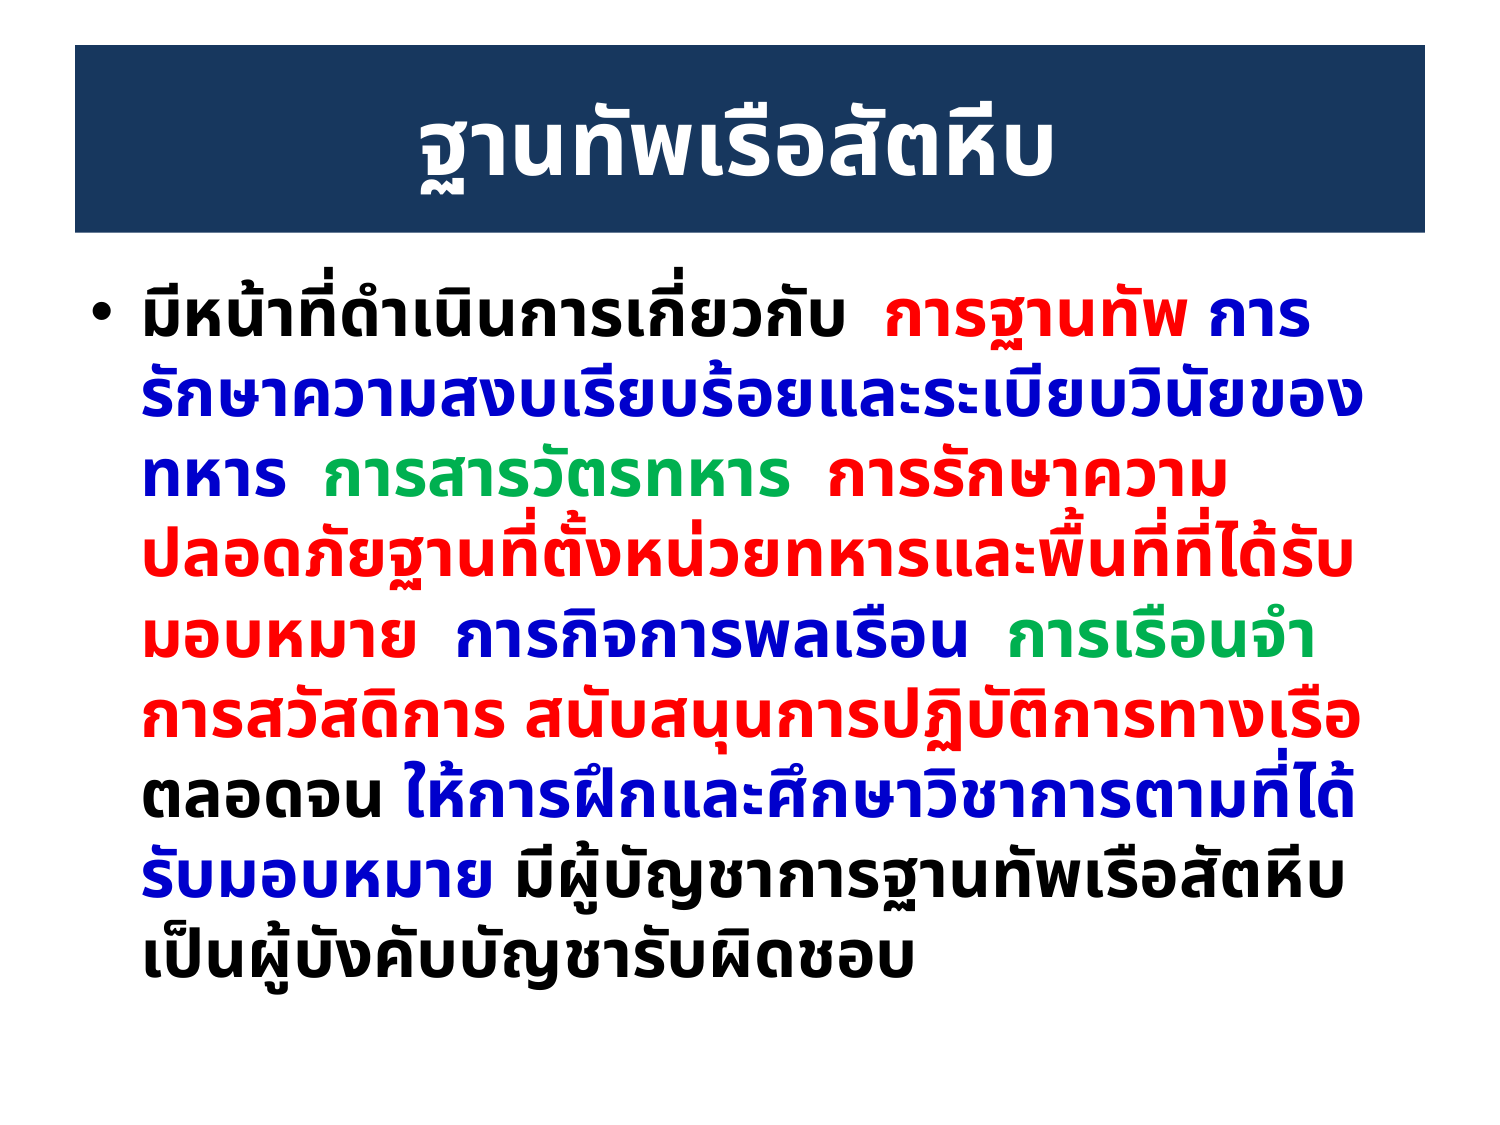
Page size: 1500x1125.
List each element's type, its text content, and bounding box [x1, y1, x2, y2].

title ฐานทัพเรือสัตหีบ [75, 45, 1425, 233]
list มีหน้าที่ดำเนินการเกี่ยวกับ การฐานทัพ การรักษาความสงบเรียบร้อยและระเบียบวินัยของทหาร การสารวัตรทหาร การรักษาความปลอดภัยฐานที่ตั้งหน่วยทหารและพื้นที่ที่ได้รับมอบหมาย การกิจการพลเรือน การเรือนจำ การสวัสดิการ สนับสนุนการปฏิบัติการทางเรือ ตลอดจน ให้การฝึกและศึกษาวิชาการตามที่ได้รับมอบหมาย มีผู้บัญชาการฐานทัพเรือสัตหีบ เป็นผู้บังคับบัญชารับผิดชอบ [75, 262, 1425, 1005]
